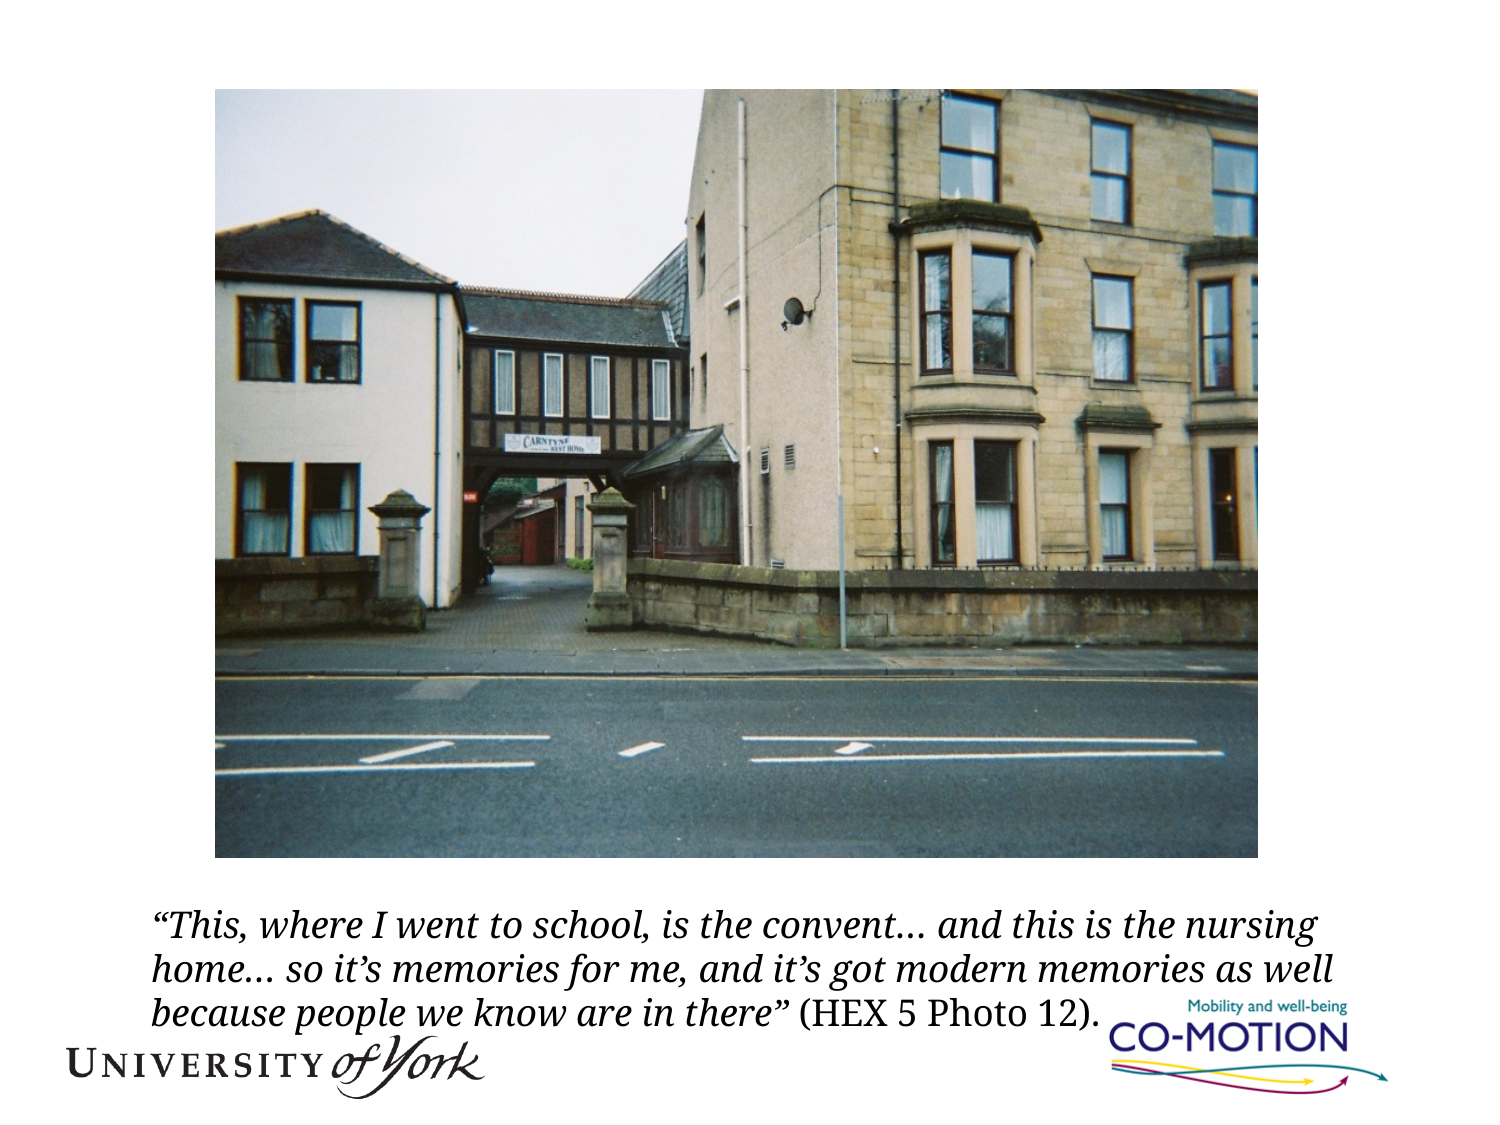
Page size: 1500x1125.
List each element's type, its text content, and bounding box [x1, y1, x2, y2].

picture [64, 1034, 135, 1100]
subtitle “This, where I went to school, is the convent… and this is the nursing home… so it’s memories for me, and it’s got modern memories as well because people we know are in there” (HEX 5 Photo 12). [135, 338, 1353, 1125]
picture [214, 89, 1259, 858]
picture [1353, 987, 1396, 1112]
